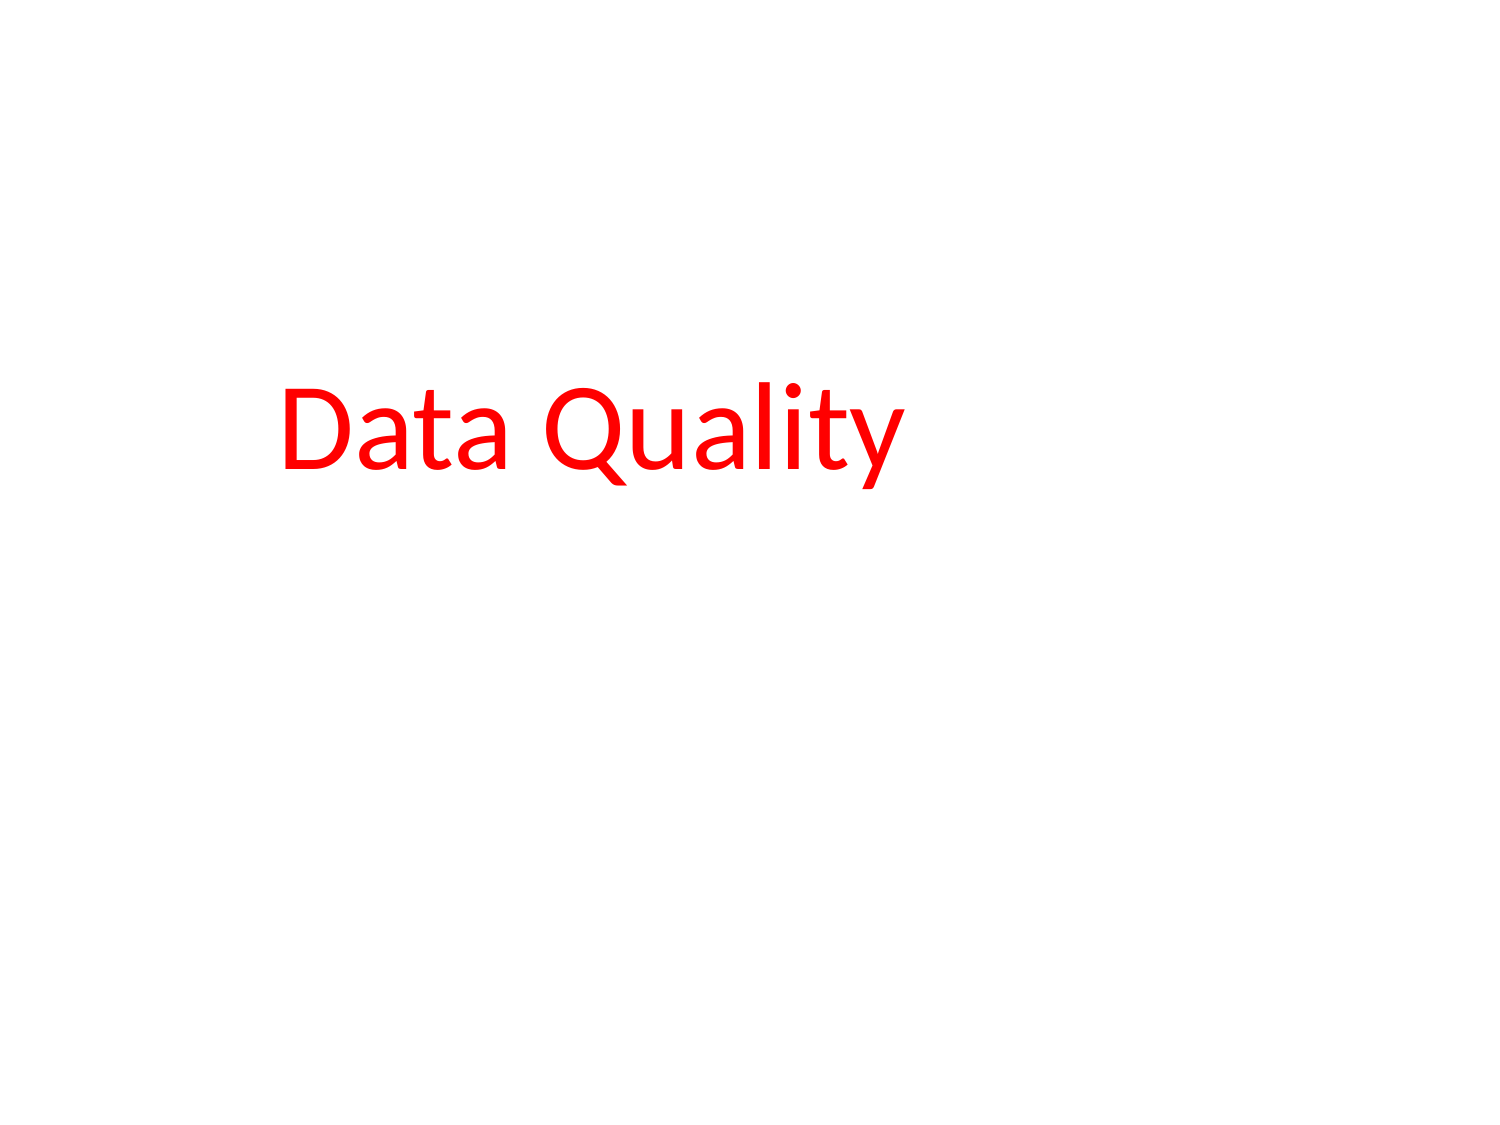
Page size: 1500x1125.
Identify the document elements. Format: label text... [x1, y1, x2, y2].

text_box Data Quality [262, 337, 1200, 503]
